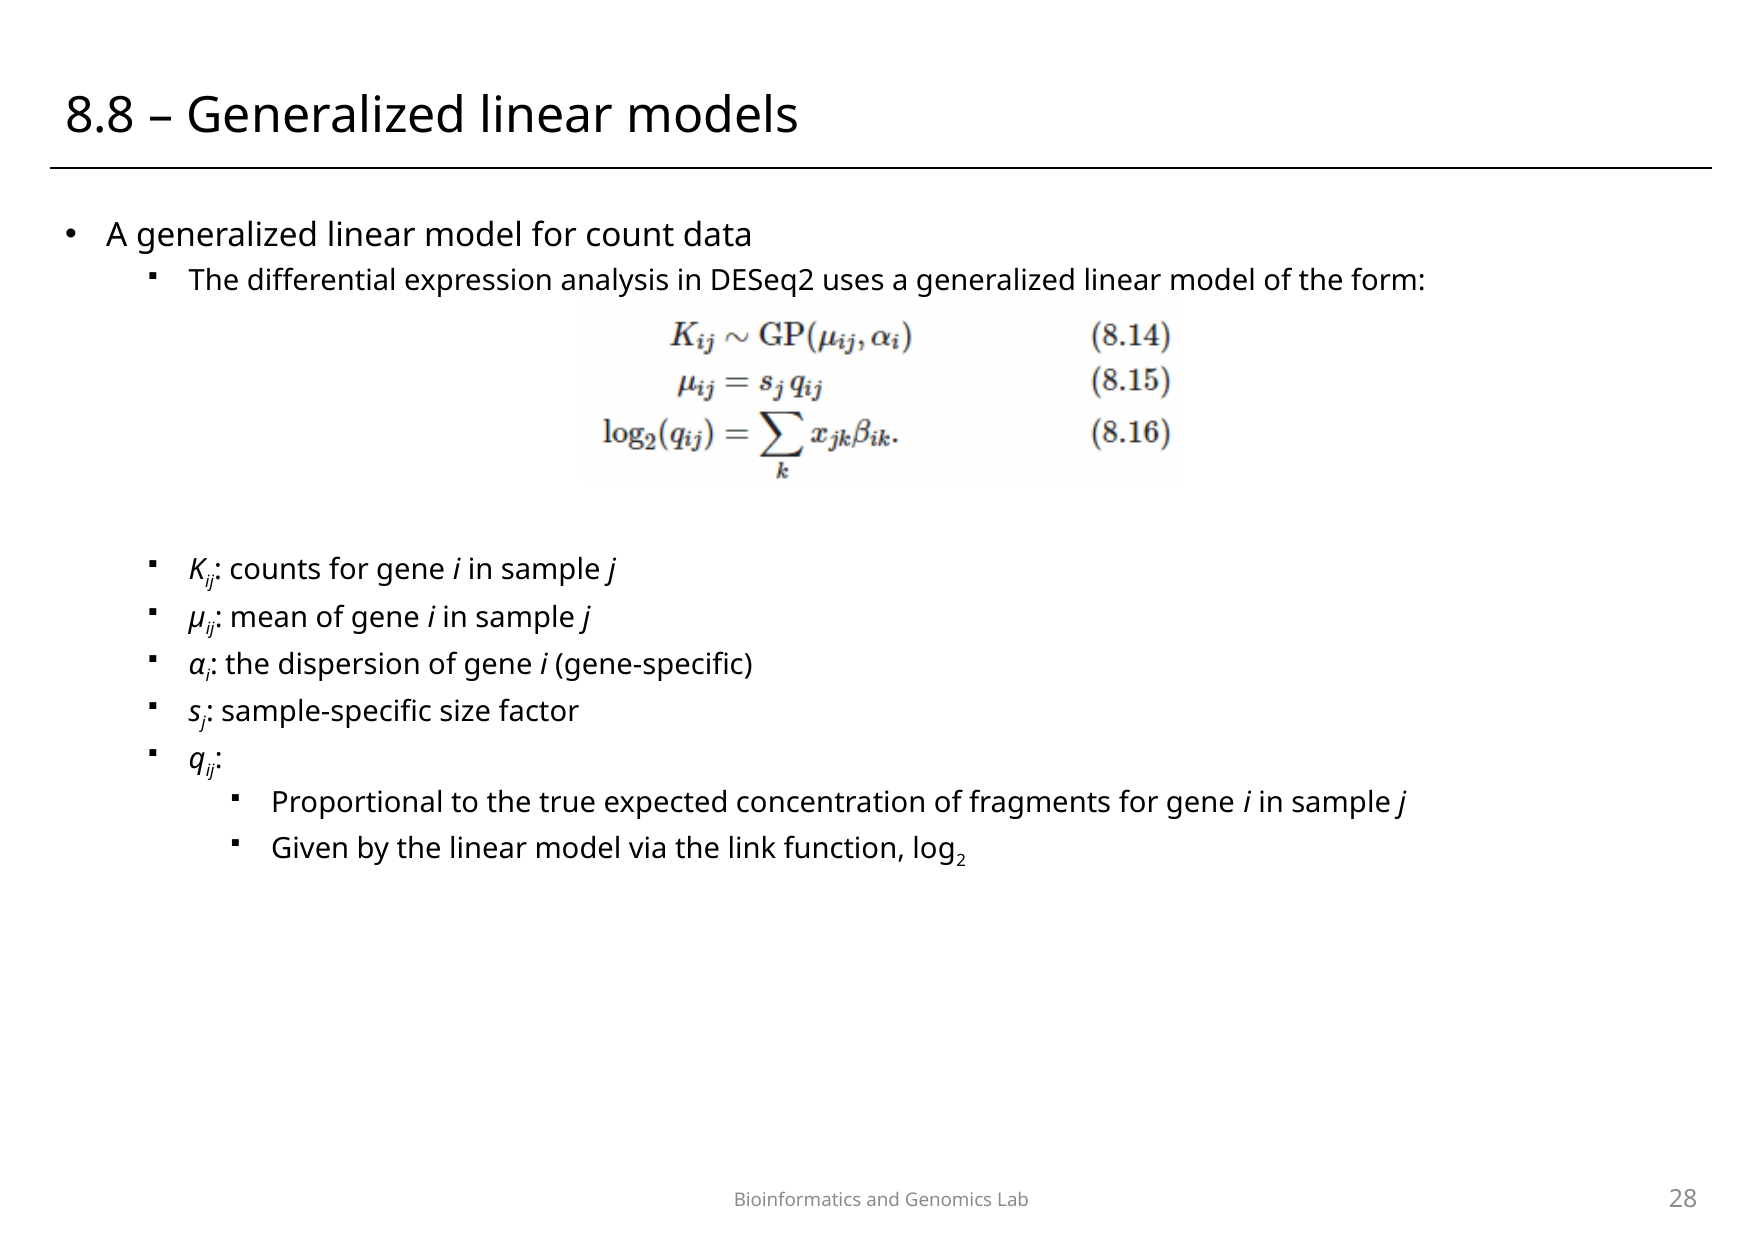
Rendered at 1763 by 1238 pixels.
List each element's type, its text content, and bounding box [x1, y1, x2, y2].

slide_number 28 [1557, 1185, 1713, 1213]
list A generalized linear model for count data The differential expression analysis in DESeq2 uses a generalized linear model of the form: Kij: counts for gene i in sample j μij: mean of gene i in sample j αi: the dispersion of gene i (gene-specific) sj: sample-specific size factor qij: Proportional to the true expected concentration of fragments for gene i in sample j Given by the linear model via the link function, log2 [50, 210, 1713, 1175]
title 8.8 – Generalized linear models [50, 65, 1713, 167]
picture [582, 299, 1180, 484]
